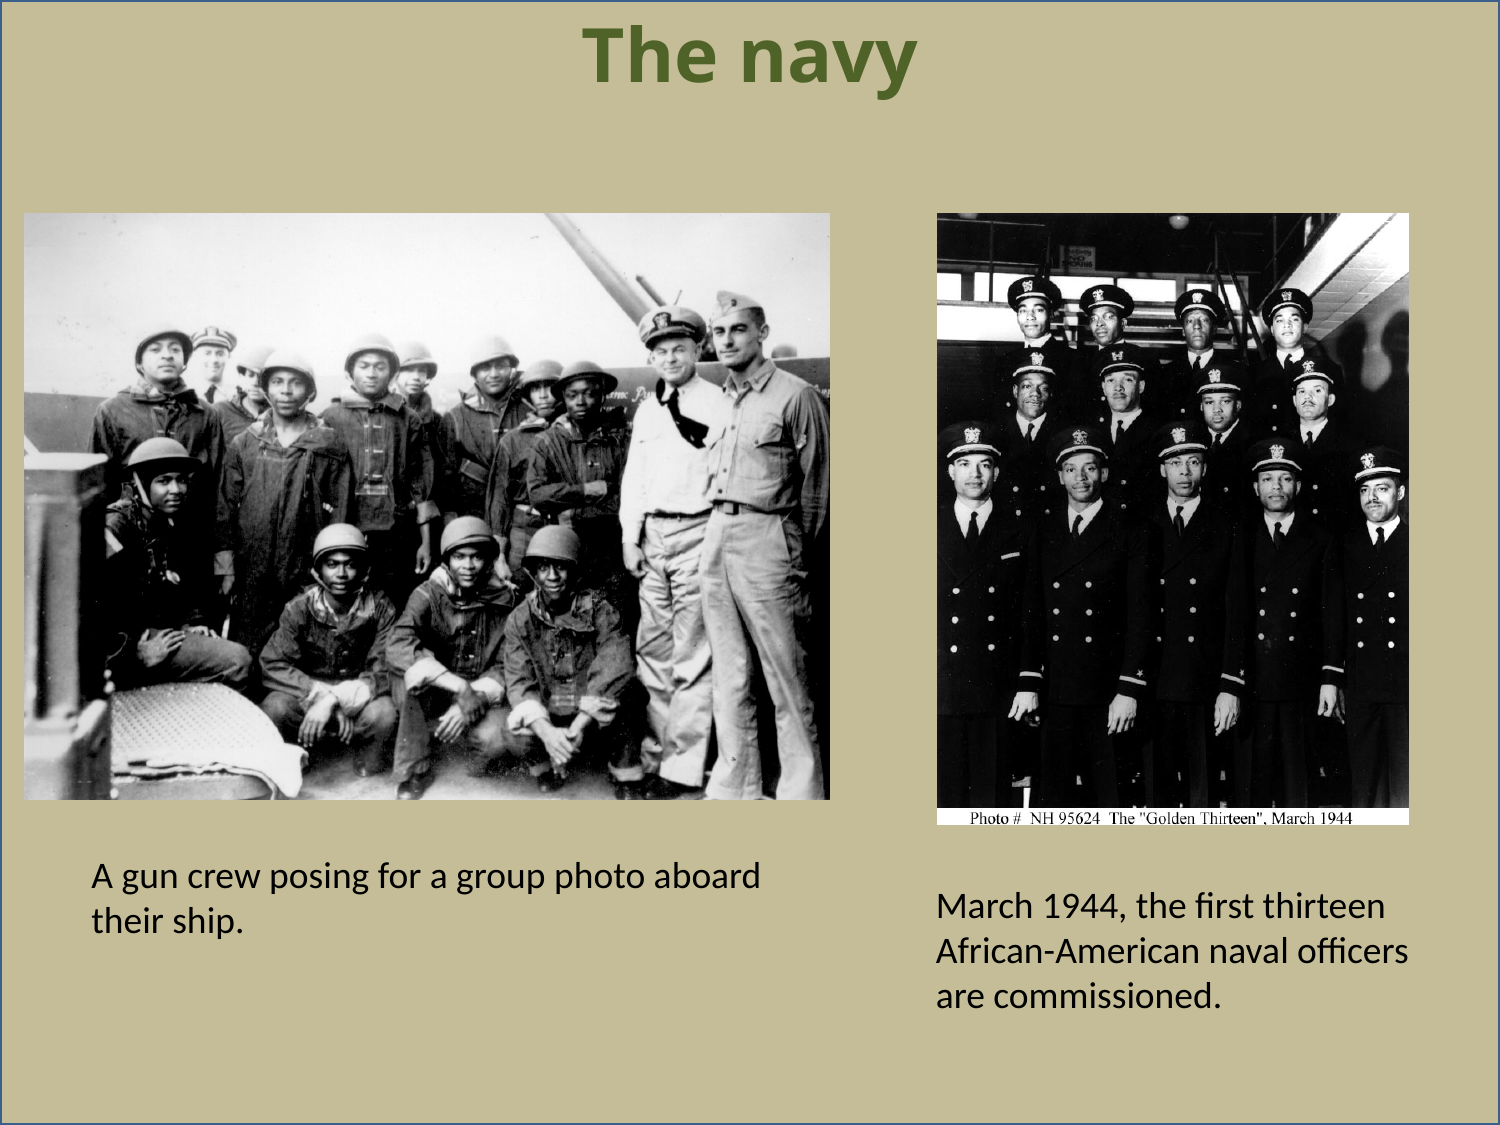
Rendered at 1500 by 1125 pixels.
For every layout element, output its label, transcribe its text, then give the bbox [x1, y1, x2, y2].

picture [24, 213, 830, 801]
text_box A gun crew posing for a group photo aboard their ship. [76, 843, 778, 949]
text_box March 1944, the first thirteen African-American naval officers are commissioned. [921, 873, 1425, 1024]
text_box The navy [0, 0, 1500, 1125]
picture [936, 213, 1409, 826]
